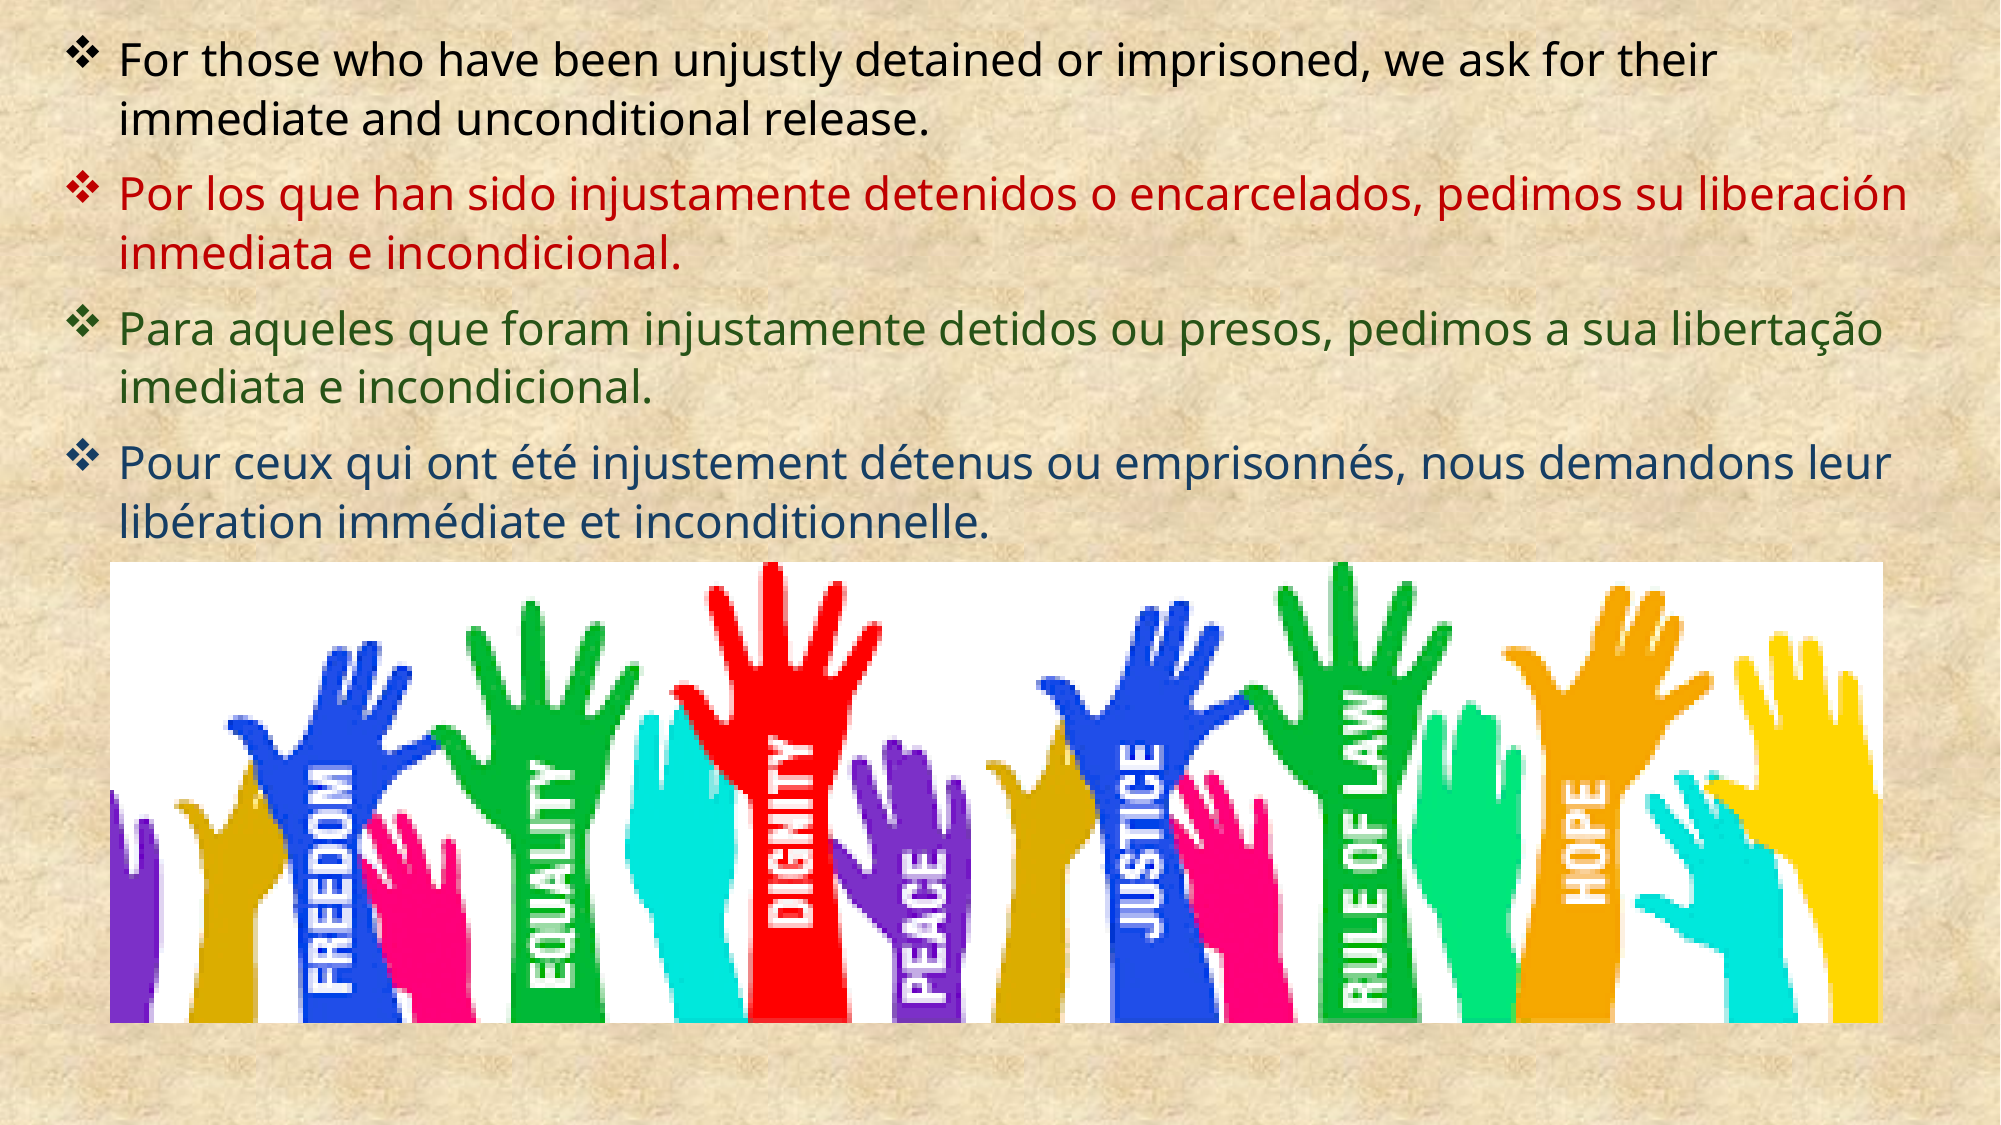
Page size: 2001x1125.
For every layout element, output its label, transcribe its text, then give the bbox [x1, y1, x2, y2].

picture [0, 0, 2001, 1125]
text_box For those who have been unjustly detained or imprisoned, we ask for their immediate and unconditional release. Por los que han sido injustamente detenidos o encarcelados, pedimos su liberación inmediata e incondicional. Para aqueles que foram injustamente detidos ou presos, pedimos a sua libertação imediata e incondicional. Pour ceux qui ont été injustement détenus ou emprisonnés, nous demandons leur libération immédiate et inconditionnelle. [47, 19, 1953, 555]
